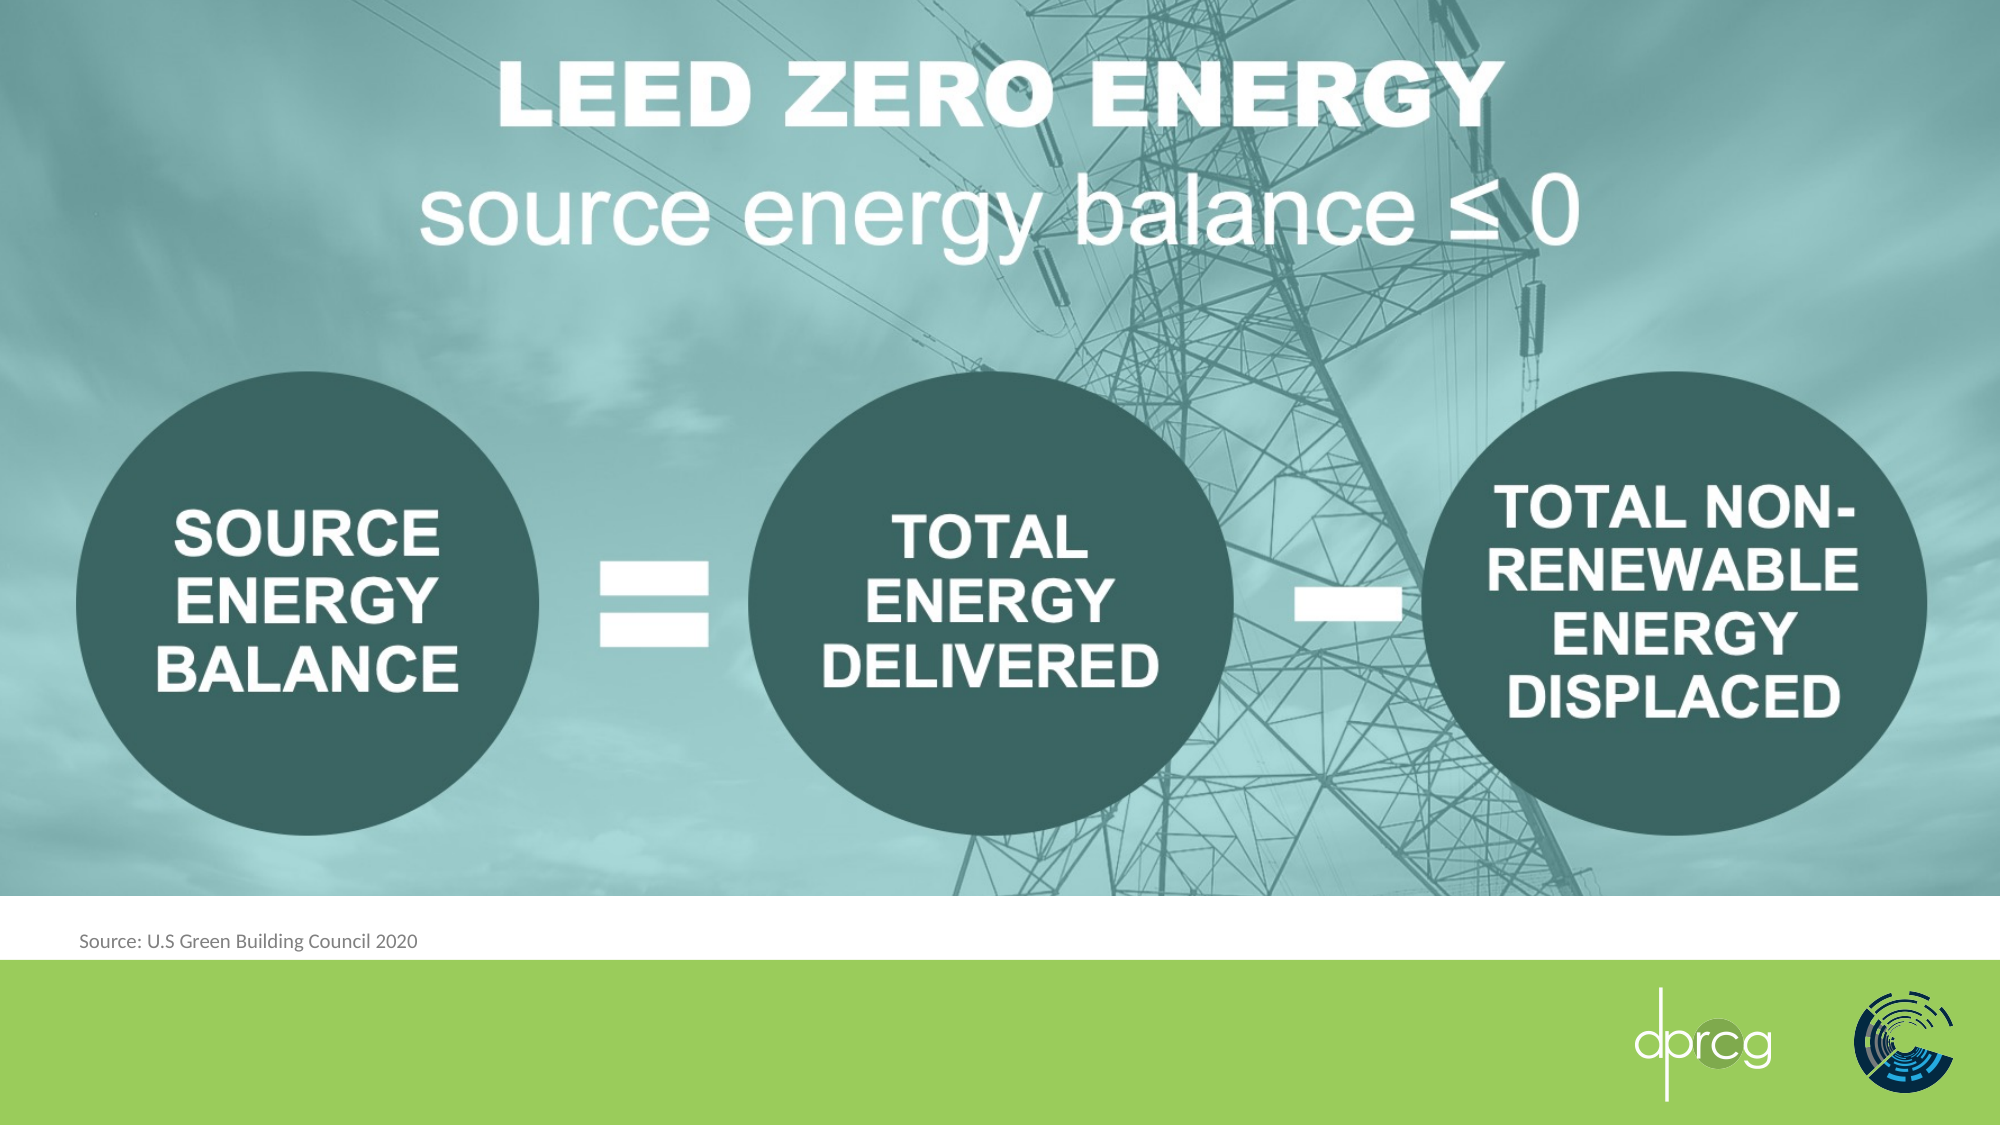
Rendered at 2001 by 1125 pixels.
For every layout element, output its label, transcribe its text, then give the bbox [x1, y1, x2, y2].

picture [1635, 977, 1771, 1112]
picture [1851, 991, 1959, 1094]
picture [0, 0, 2000, 896]
text_box Source: U.S Green Building Council 2020 [64, 923, 718, 1018]
